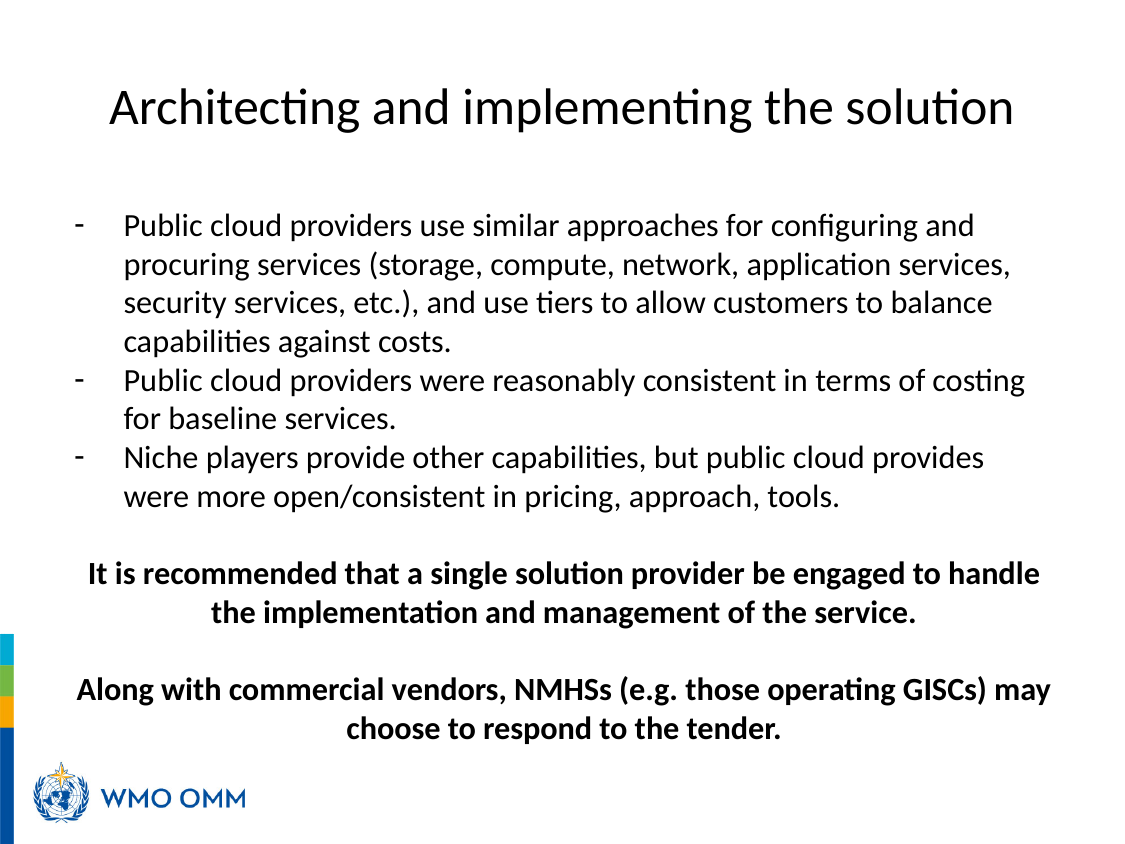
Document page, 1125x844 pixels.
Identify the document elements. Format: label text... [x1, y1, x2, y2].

list Public cloud providers use similar approaches for configuring and procuring services (storage, compute, network, application services, security services, etc.), and use tiers to allow customers to balance capabilities against costs. Public cloud providers were reasonably consistent in terms of costing for baseline services. Niche players provide other capabilities, but public cloud provides were more open/consistent in pricing, approach, tools. It is recommended that a single solution provider be engaged to handle the implementation and management of the service. Along with commercial vendors, NMHSs (e.g. those operating GISCs) may choose to respond to the tender. [56, 196, 1069, 754]
picture [0, 633, 245, 844]
title Architecting and implementing the solution [56, 33, 1069, 175]
